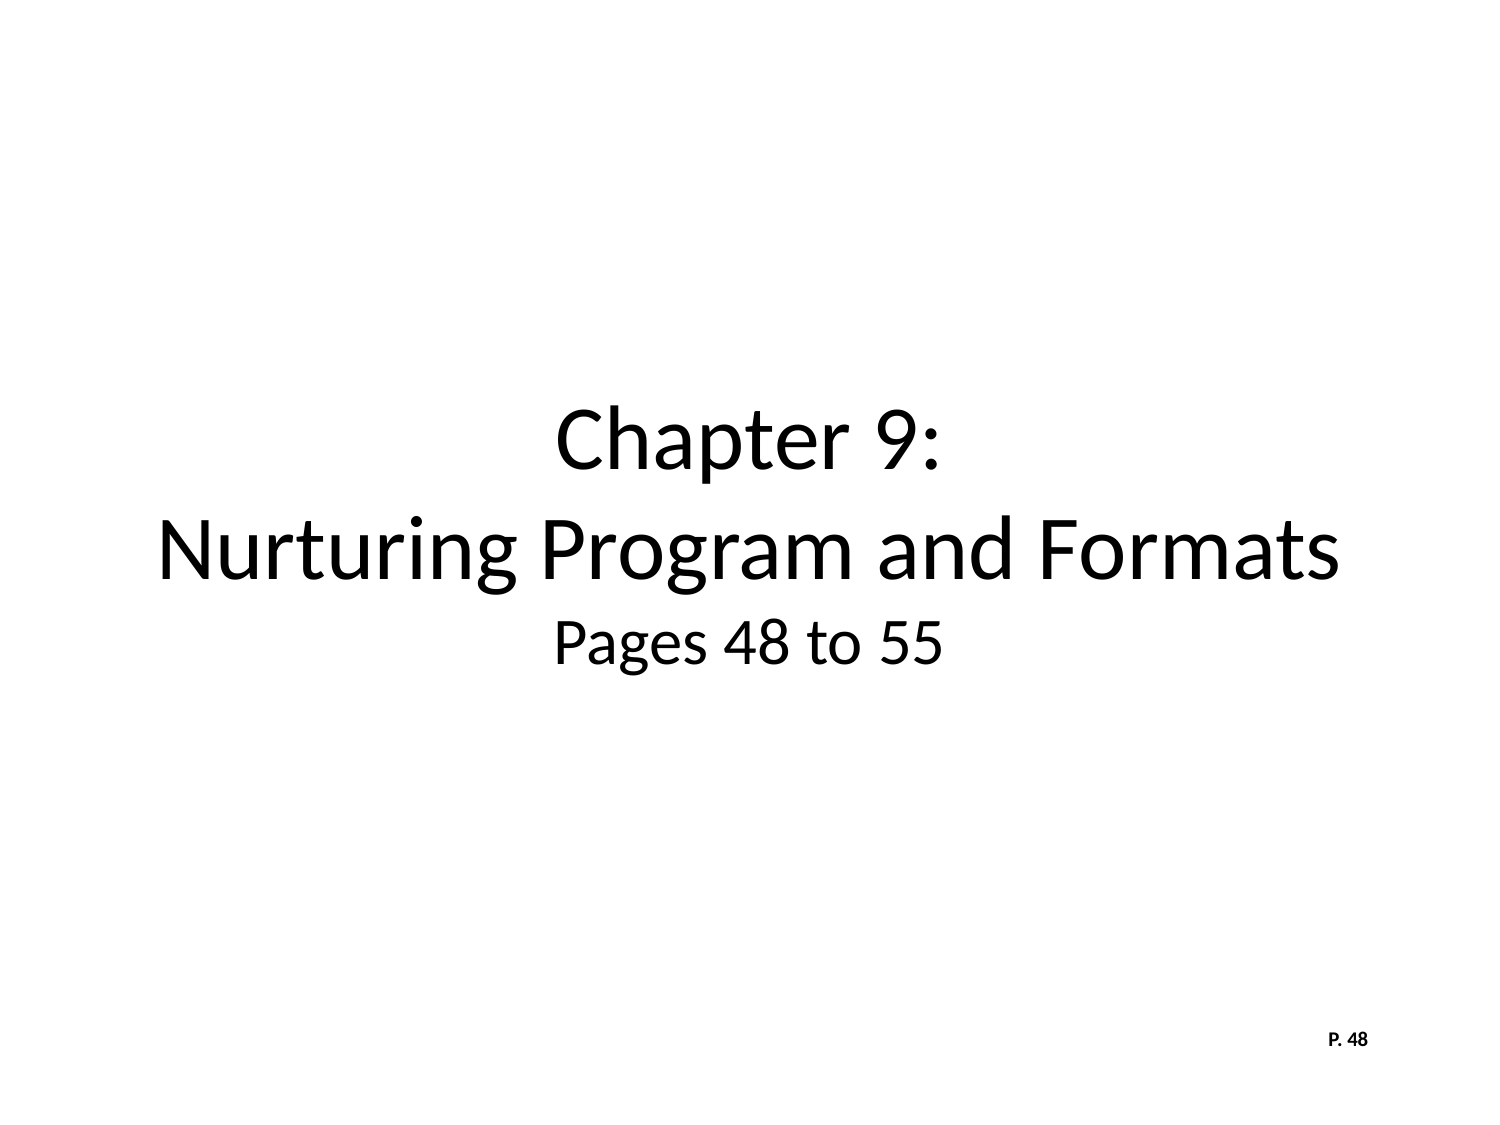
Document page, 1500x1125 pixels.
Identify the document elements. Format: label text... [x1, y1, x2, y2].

title Chapter 9: Nurturing Program and Formats Pages 48 to 55 [75, 62, 1425, 1043]
text_box P. 48 [1313, 1018, 1384, 1059]
